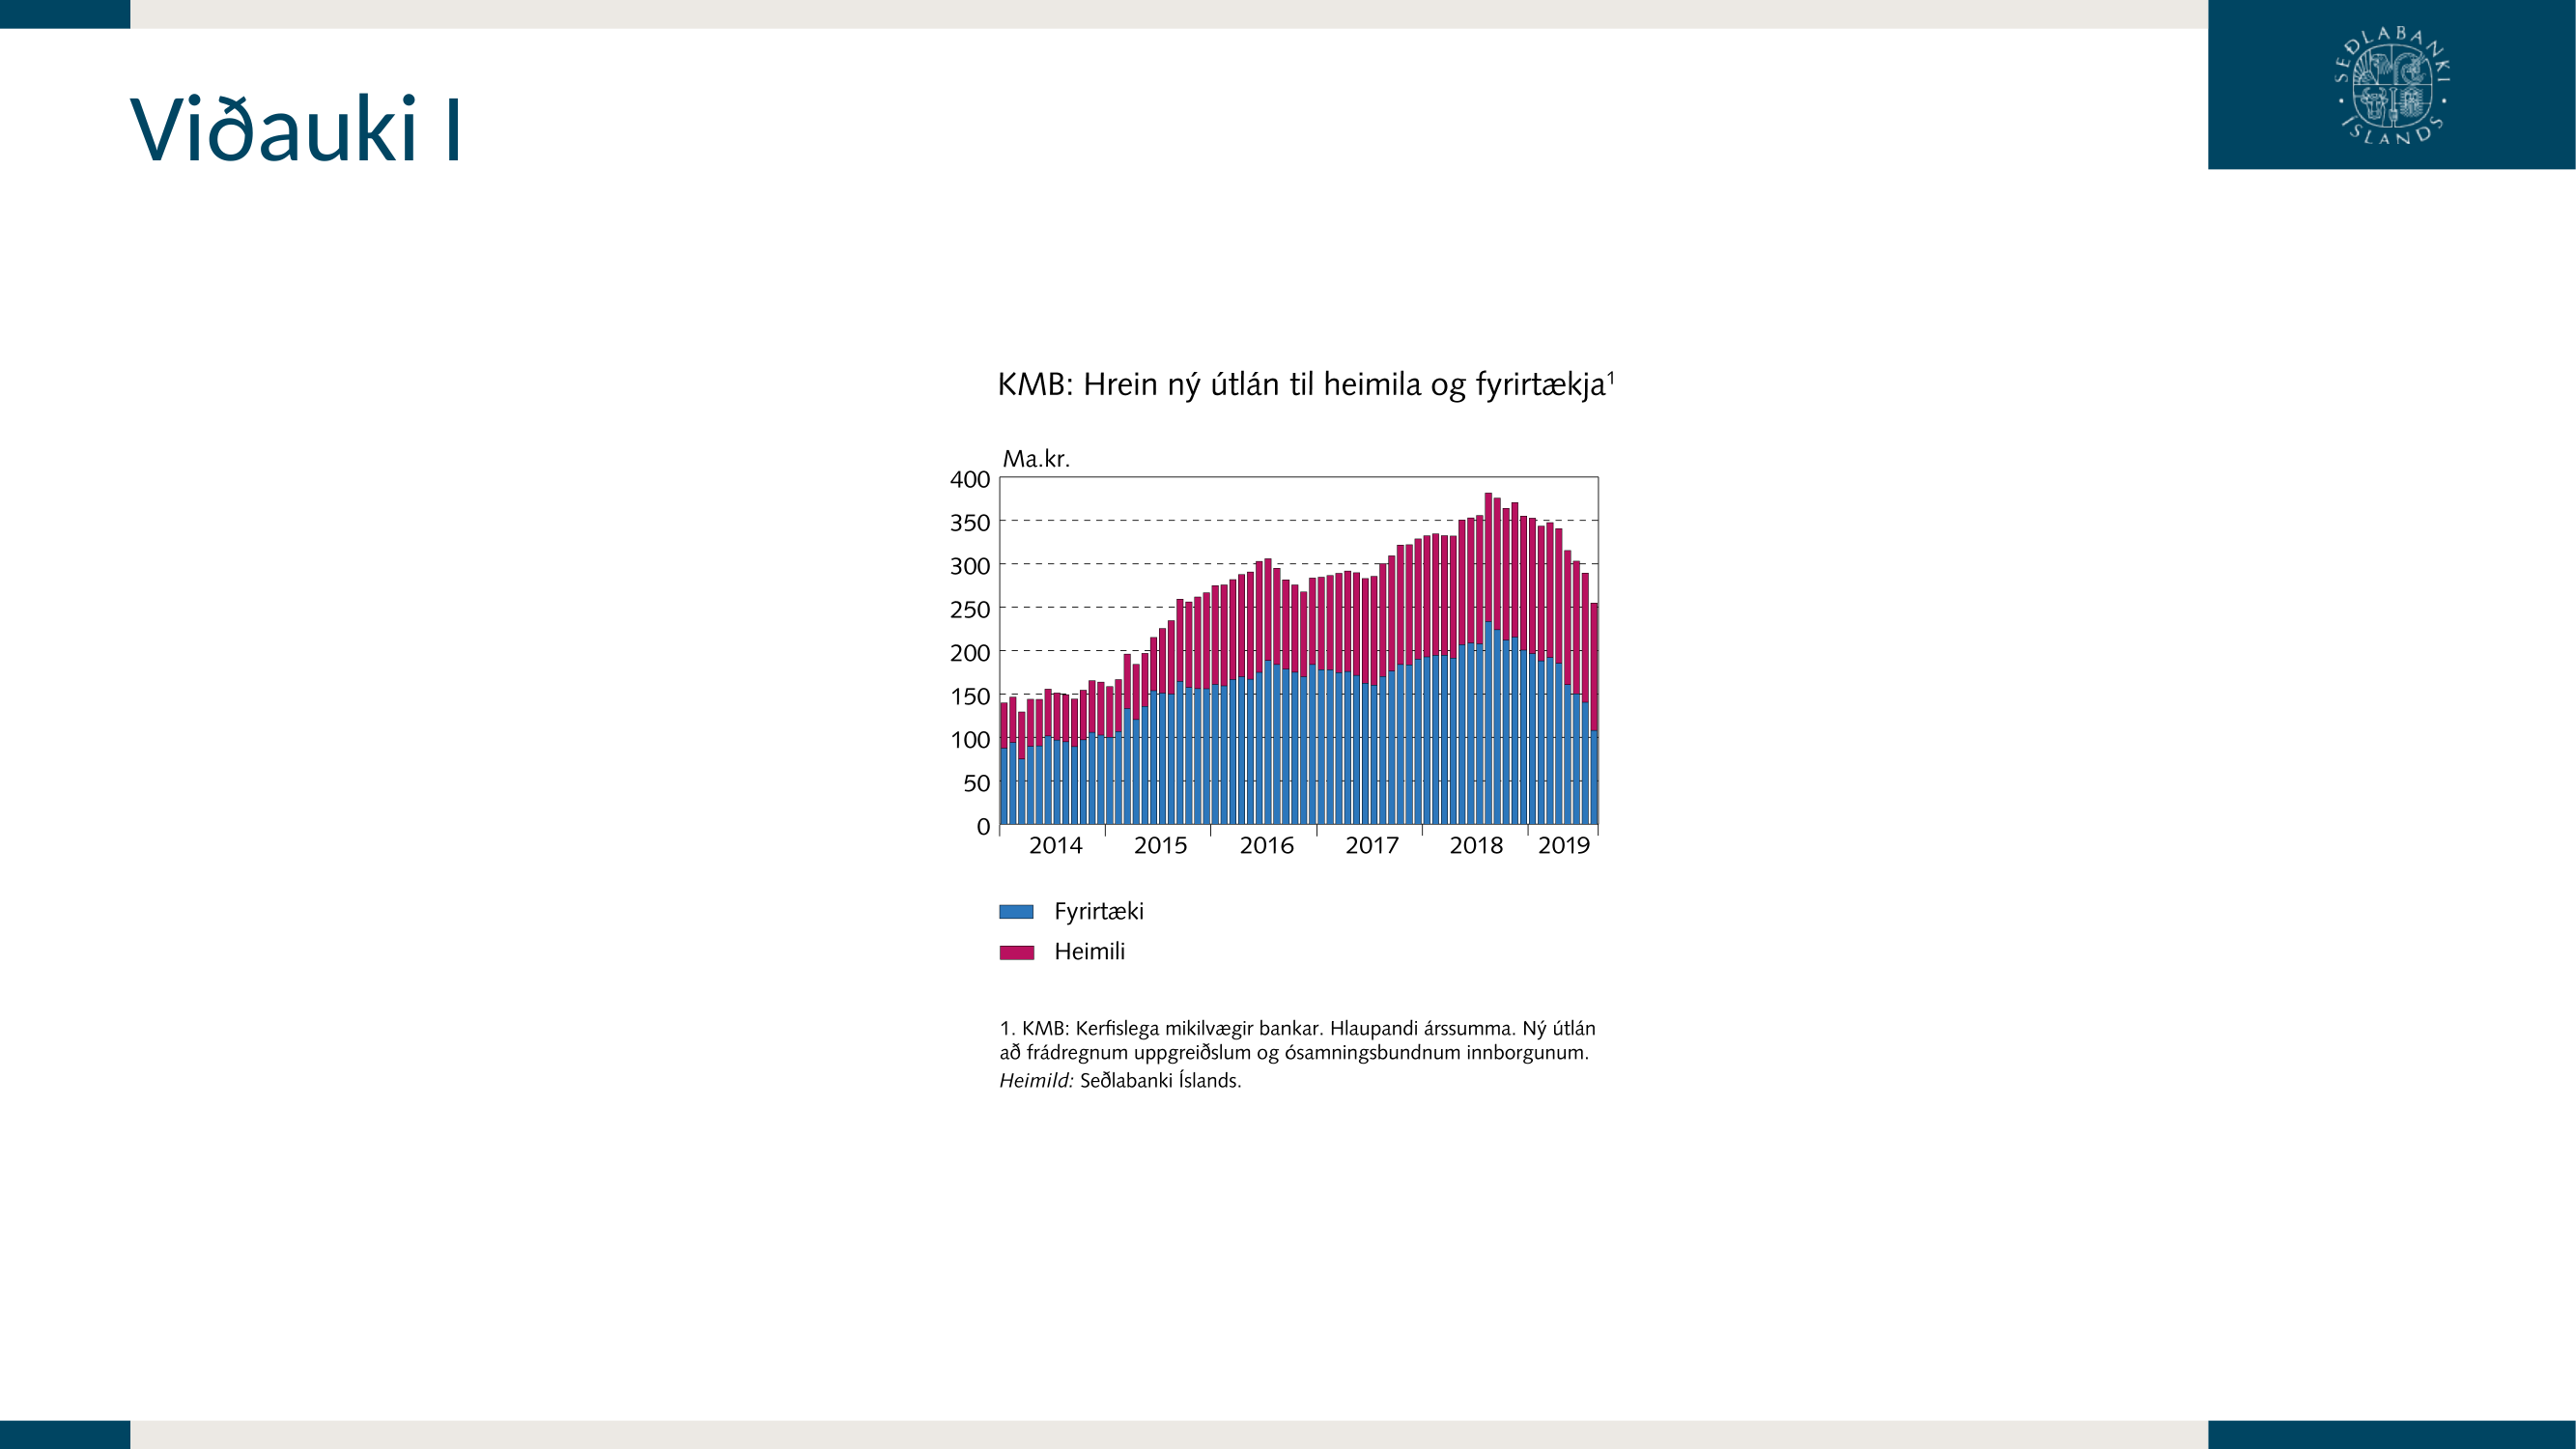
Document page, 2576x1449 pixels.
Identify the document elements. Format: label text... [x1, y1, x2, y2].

title Viðauki I [129, 86, 2178, 290]
picture [949, 356, 1626, 1093]
